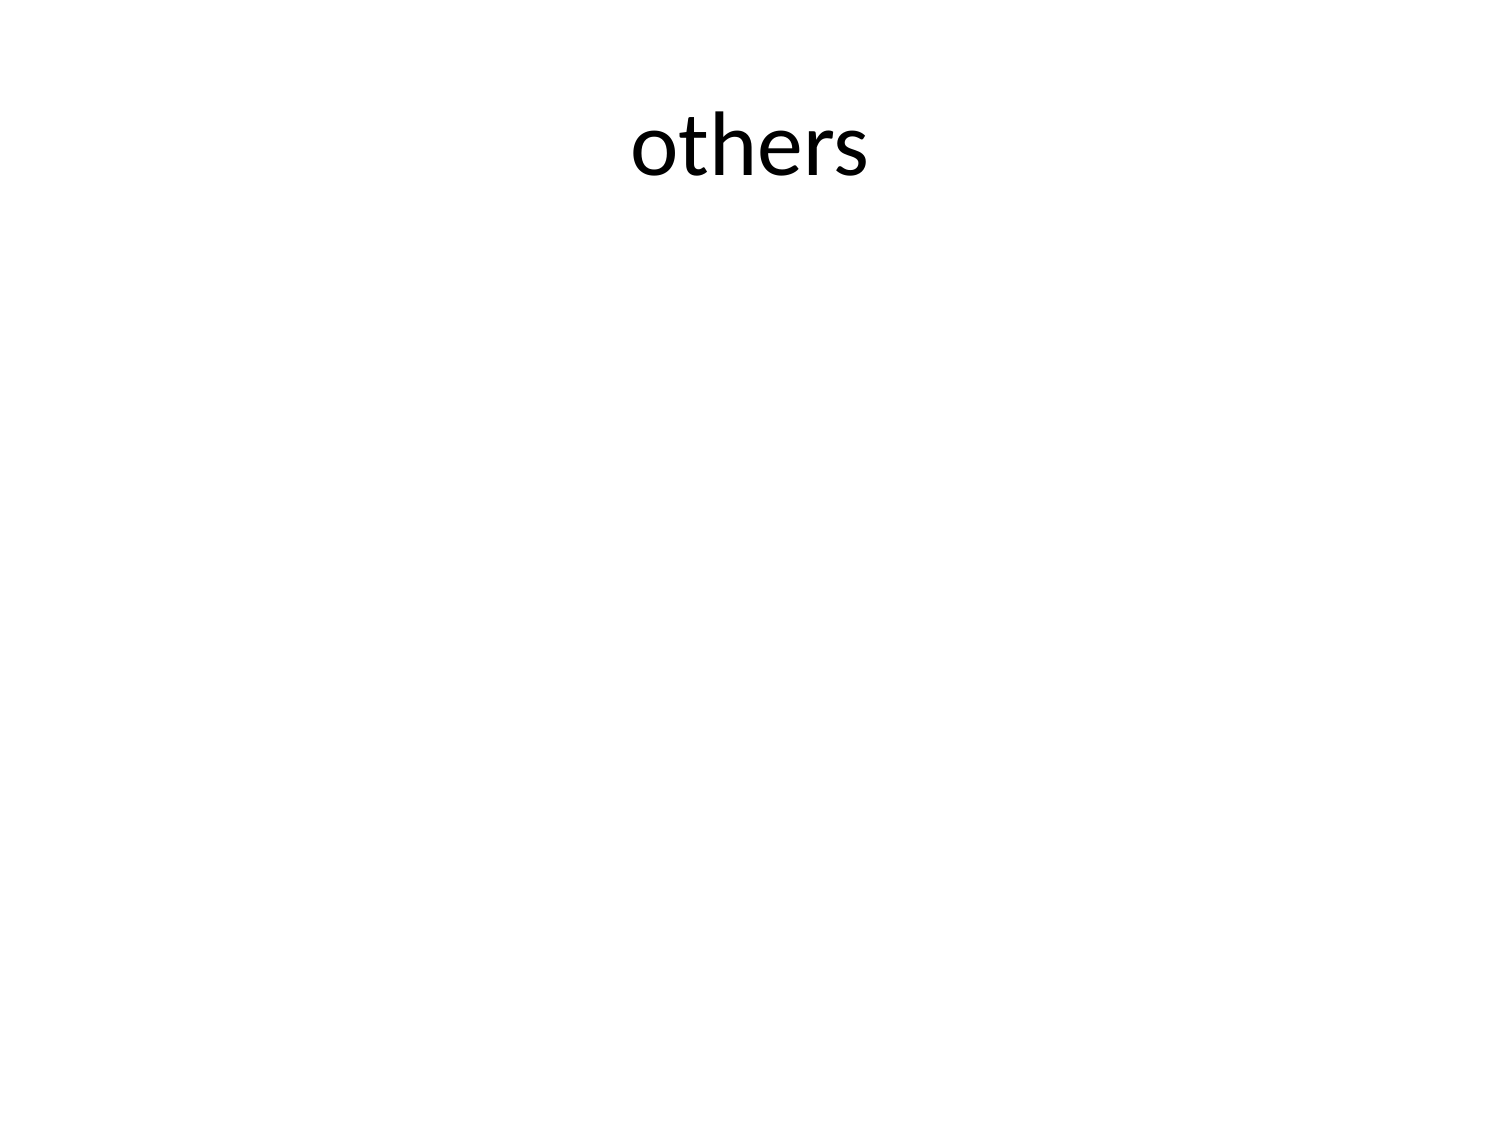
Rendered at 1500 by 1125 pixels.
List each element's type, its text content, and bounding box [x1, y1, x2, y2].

title others [75, 45, 1425, 233]
